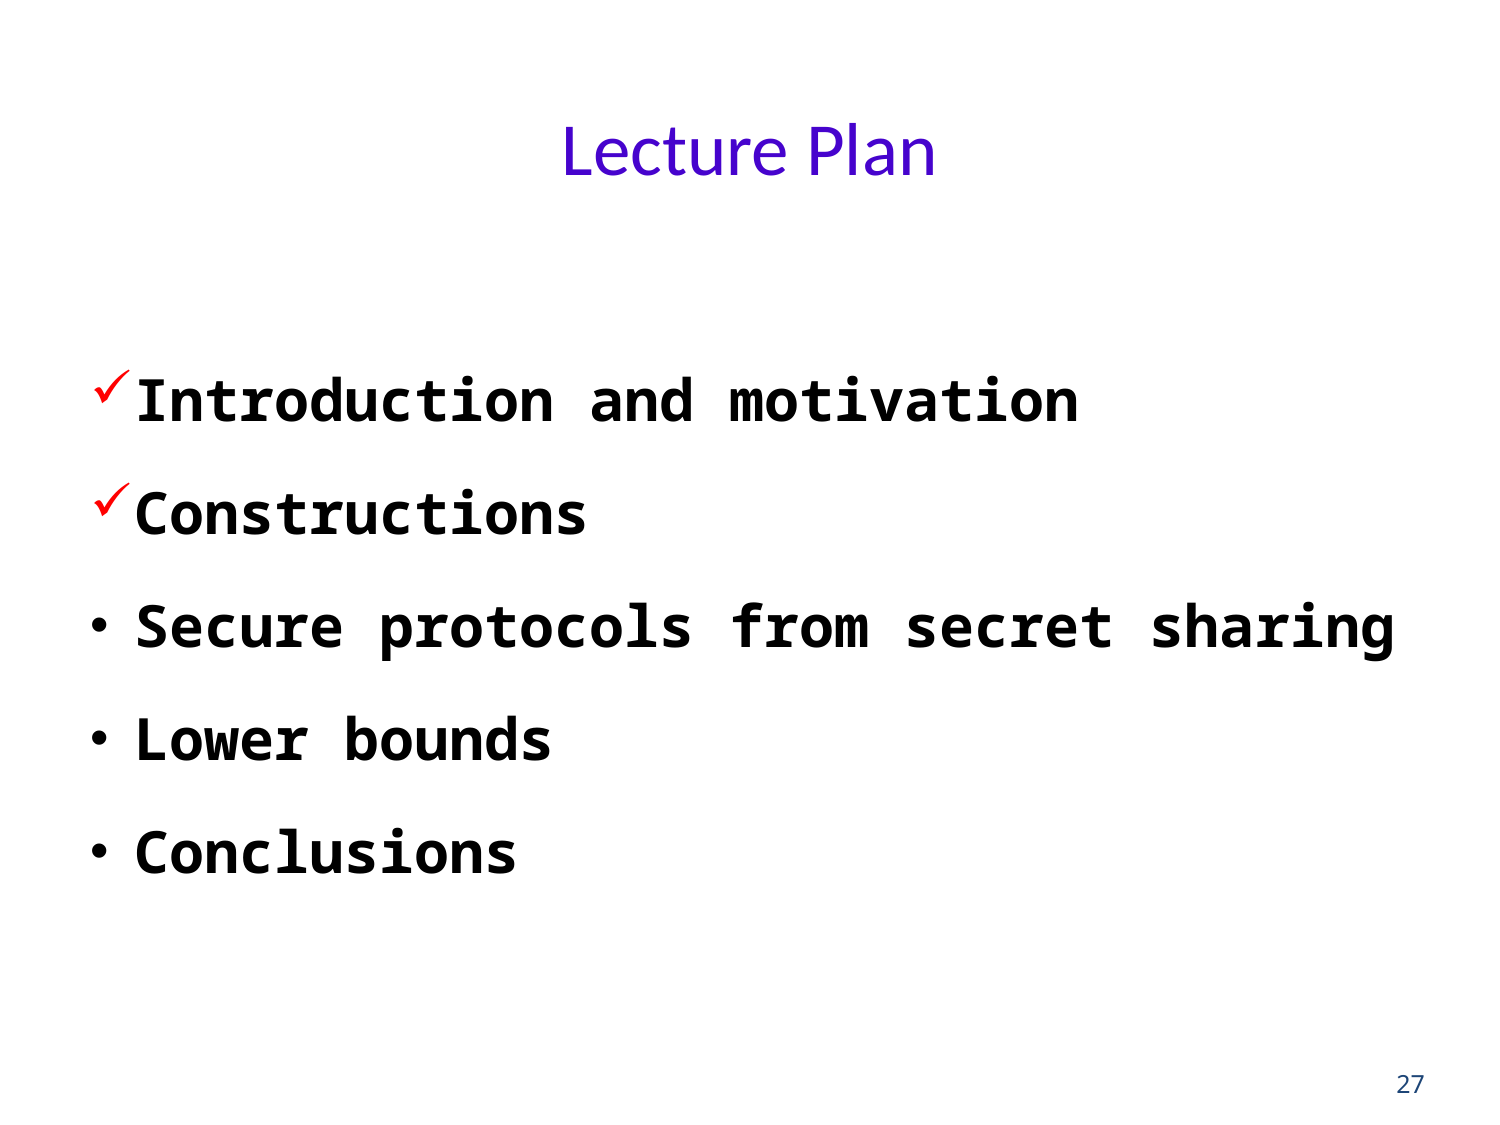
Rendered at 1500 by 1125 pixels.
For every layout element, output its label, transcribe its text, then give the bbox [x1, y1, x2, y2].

list Introduction and motivation Constructions Secure protocols from secret sharing Lower bounds Conclusions [74, 242, 1476, 963]
slide_number 27 [1299, 1042, 1425, 1103]
title Lecture Plan [74, 74, 1426, 191]
